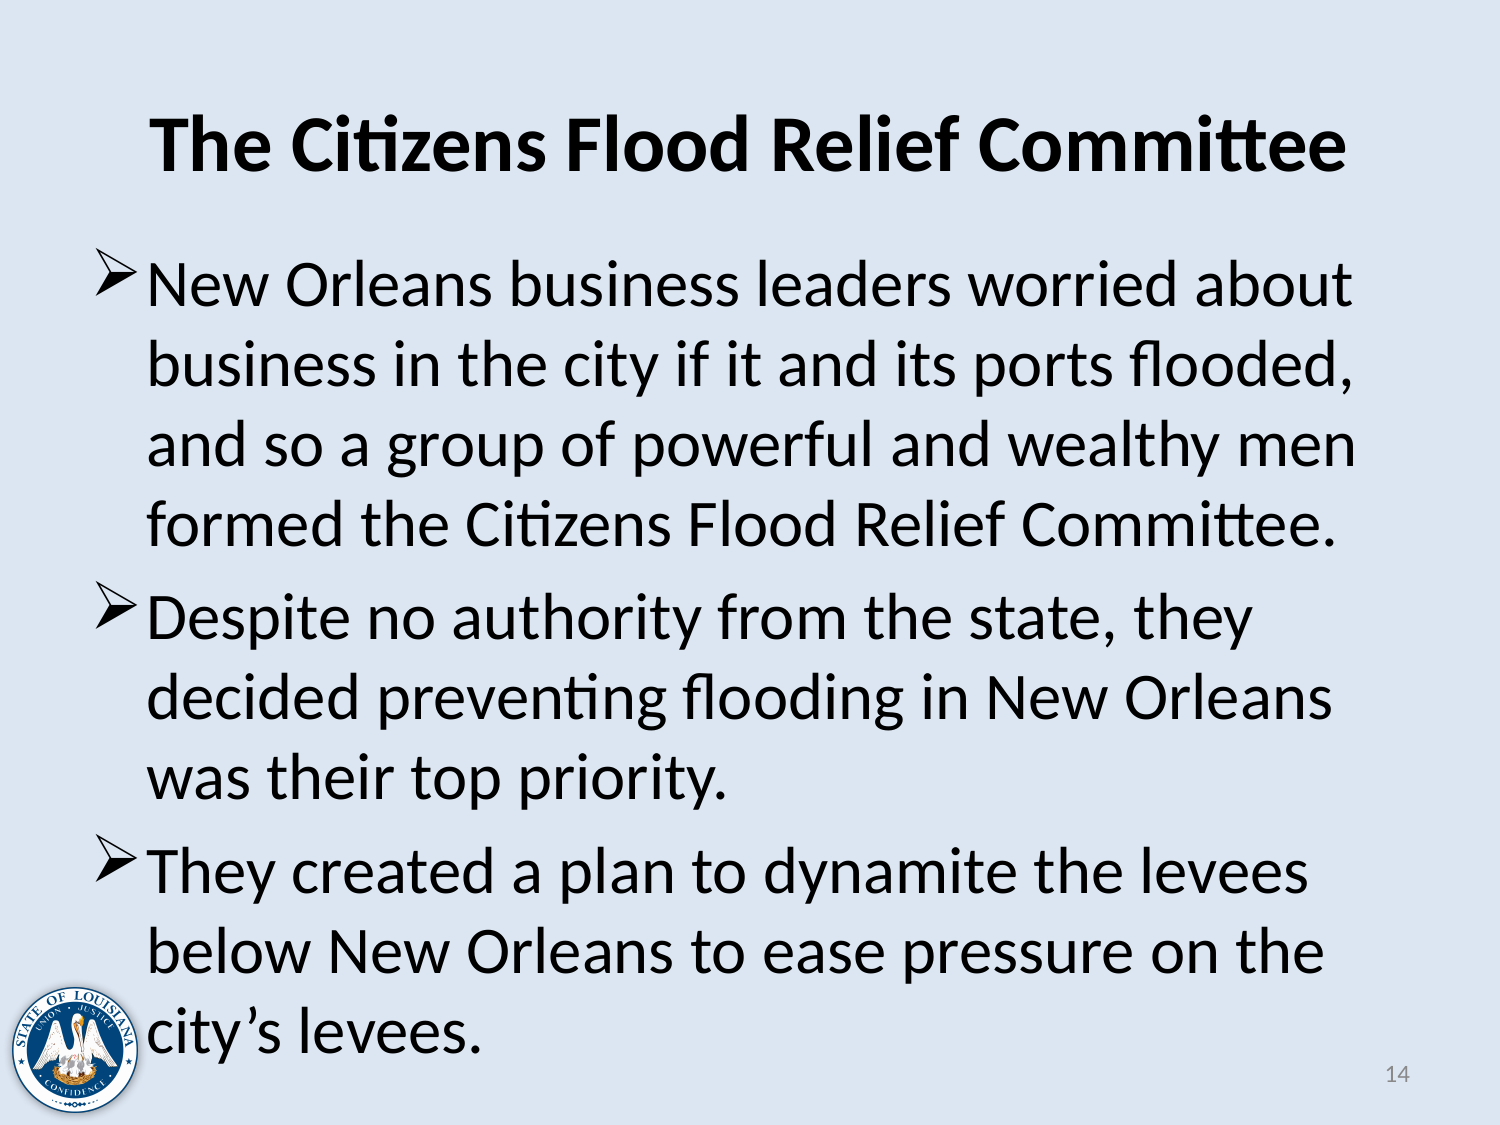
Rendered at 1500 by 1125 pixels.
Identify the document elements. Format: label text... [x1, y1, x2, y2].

list New Orleans business leaders worried about business in the city if it and its ports flooded, and so a group of powerful and wealthy men formed the Citizens Flood Relief Committee. Despite no authority from the state, they decided preventing flooding in New Orleans was their top priority. They created a plan to dynamite the levees below New Orleans to ease pressure on the city’s levees. [75, 232, 1450, 1005]
title The Citizens Flood Relief Committee [75, 45, 1425, 232]
slide_number 14 [1074, 1042, 1425, 1103]
picture [12, 987, 138, 1113]
